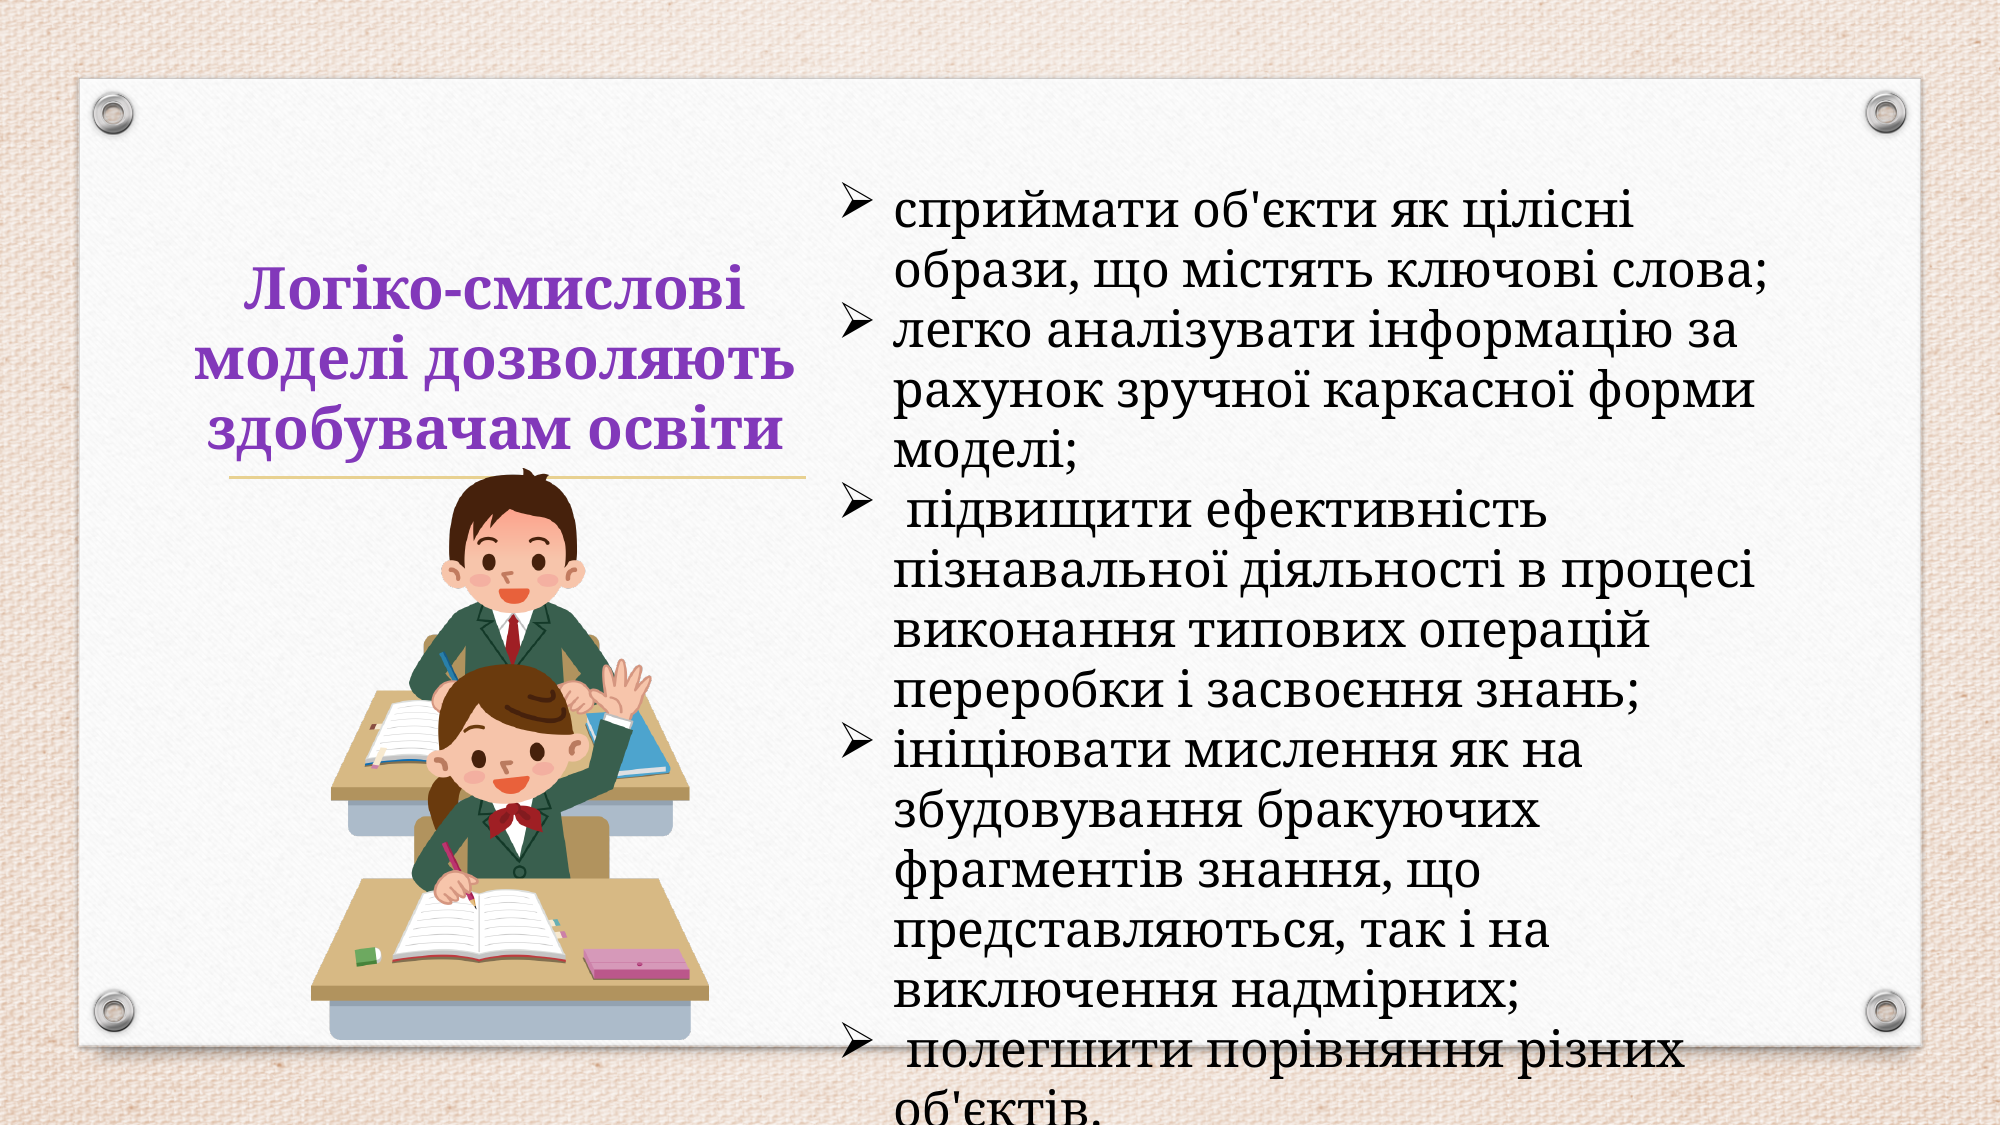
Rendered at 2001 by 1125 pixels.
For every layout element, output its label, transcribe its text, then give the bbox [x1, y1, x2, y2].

title Логіко-смислові моделі дозволяють здобувачам освіти [167, 135, 823, 469]
picture [0, 0, 2000, 1125]
text_box сприймати об'єкти як цілісні образи, що містять ключові слова; легко аналізувати інформацію за рахунок зручної каркасної форми моделі; підвищити ефективність пізнавальної діяльності в процесі виконання типових операцій переробки і засвоєння знань; ініціювати мислення як на збудовування бракуючих фрагментів знання, що представляються, так і на виключення надмірних; полегшити порівняння різних об'єктів. [822, 169, 1846, 1125]
